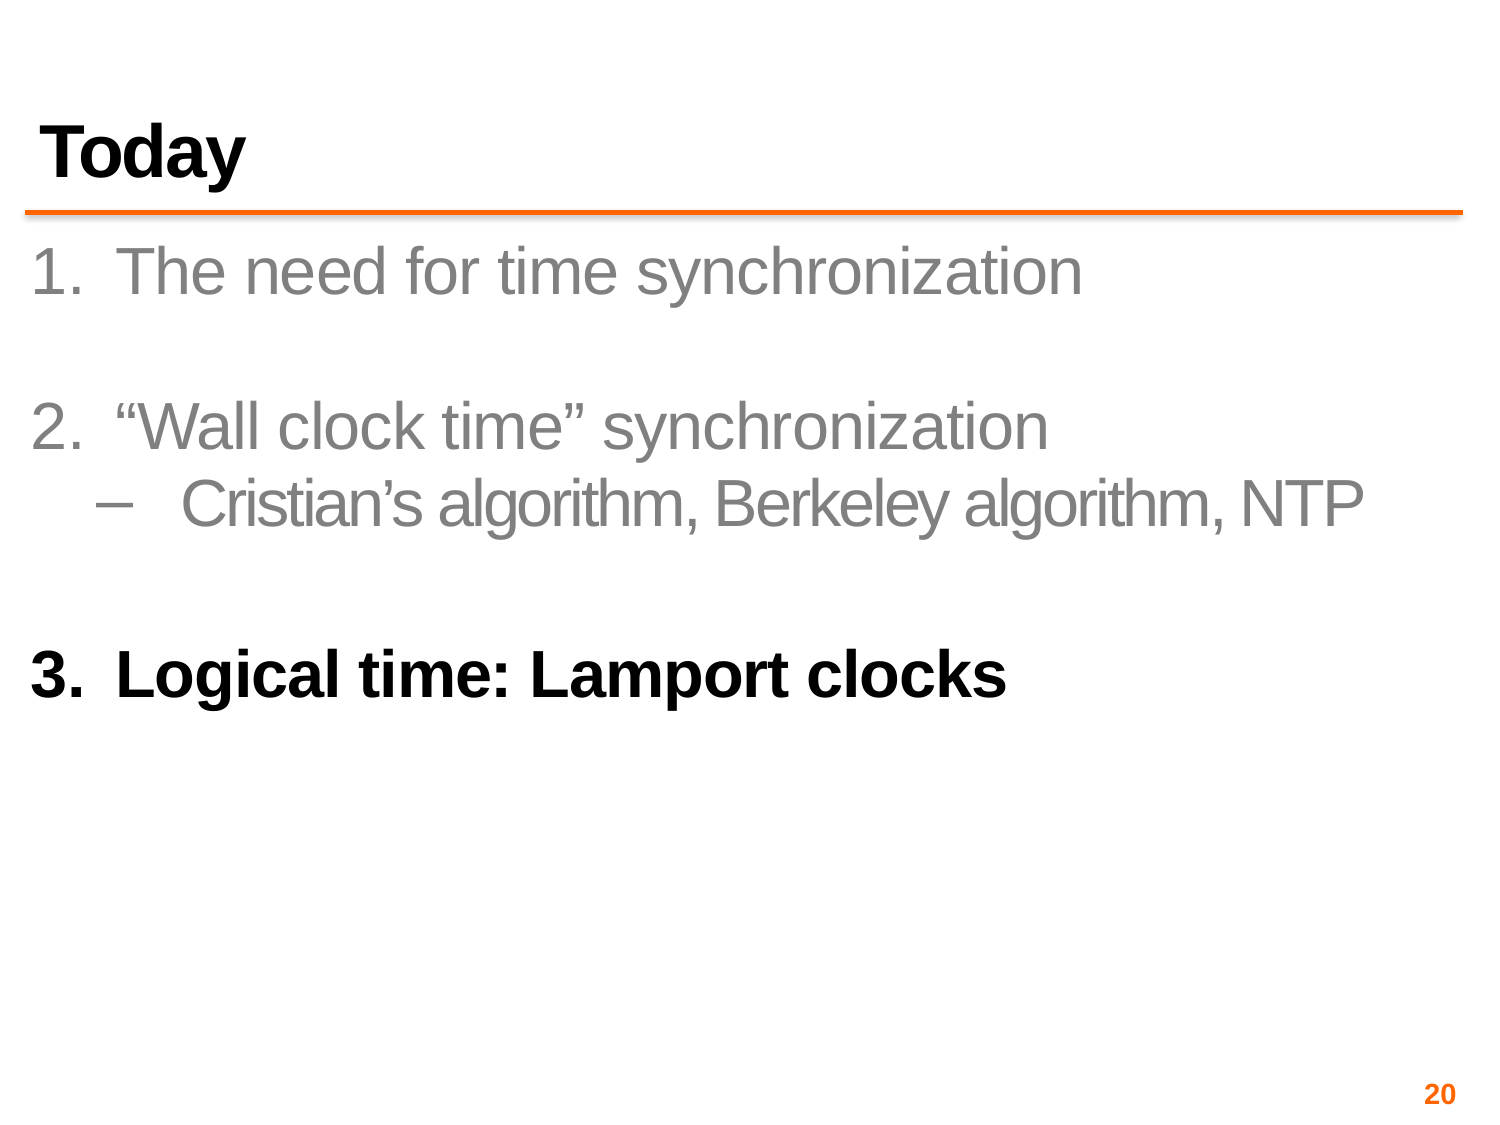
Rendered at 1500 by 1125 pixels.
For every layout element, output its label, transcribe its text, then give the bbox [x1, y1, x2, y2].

slide_number 20 [1112, 1074, 1463, 1110]
list The need for time synchronization “Wall clock time” synchronization Cristian’s algorithm, Berkeley algorithm, NTP Logical time: Lamport clocks [24, 237, 1463, 1063]
title Today [24, 24, 1463, 201]
